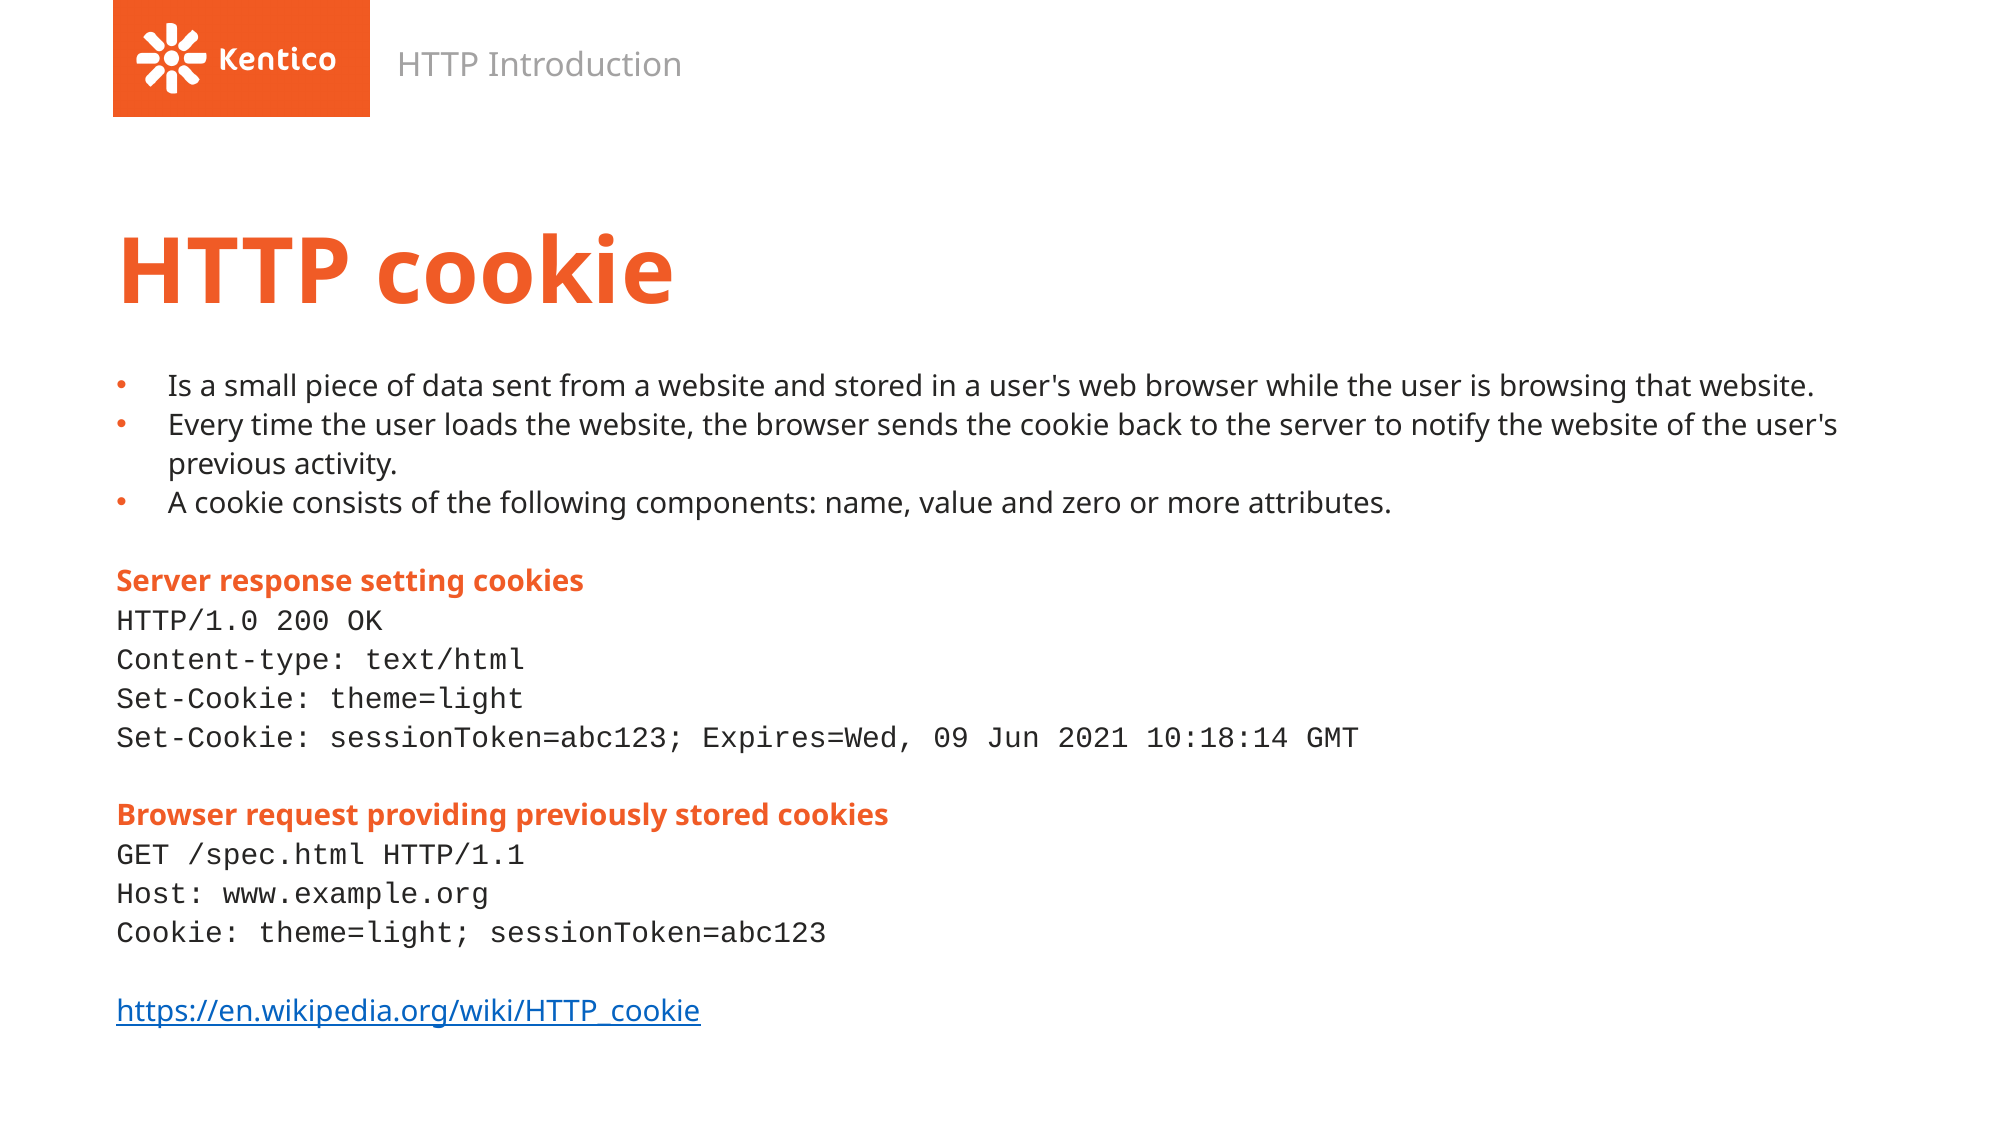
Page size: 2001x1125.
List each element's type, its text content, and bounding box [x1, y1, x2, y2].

picture [113, 0, 370, 117]
list Is a small piece of data sent from a website and stored in a user's web browser while the user is browsing that website. Every time the user loads the website, the browser sends the cookie back to the server to notify the website of the user's previous activity. A cookie consists of the following components: name, value and zero or more attributes. Server response setting cookies HTTP/1.0 200 OK Content-type: text/html Set-Cookie: theme=light Set-Cookie: sessionToken=abc123; Expires=Wed, 09 Jun 2021 10:18:14 GMT Browser request providing previously stored cookies GET /spec.html HTTP/1.1 Host: www.example.org Cookie: theme=light; sessionToken=abc123 https://en.wikipedia.org/wiki/HTTP_cookie [101, 355, 1897, 1049]
list HTTP Introduction [381, 31, 1897, 91]
title HTTP cookie [101, 221, 1897, 327]
